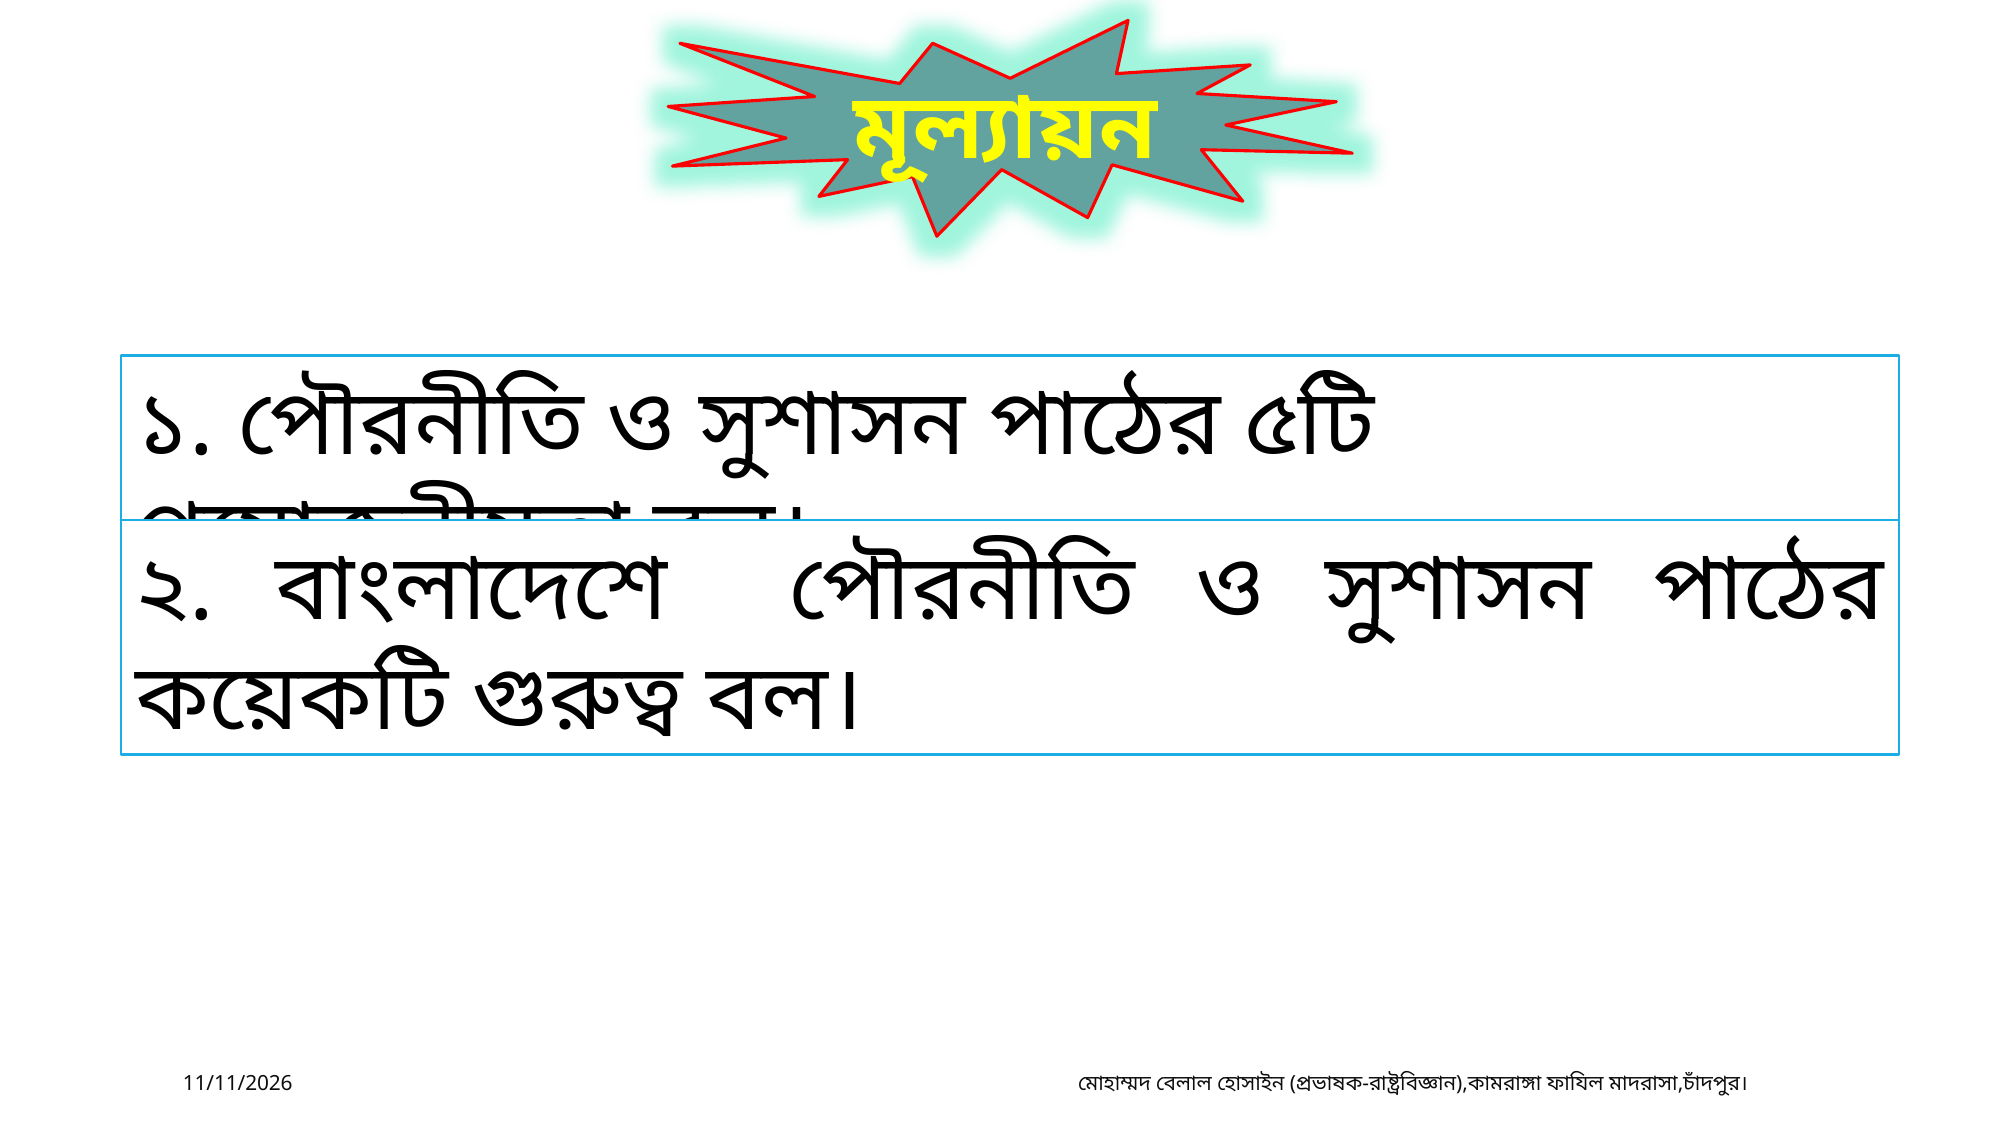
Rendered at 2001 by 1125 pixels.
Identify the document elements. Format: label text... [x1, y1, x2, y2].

text_box ১. পৌরনীতি ও সুশাসন পাঠের ৫টি প্রয়োজনীয়তা বল। [120, 354, 1900, 519]
text_box মূল্যায়ন [666, 18, 1354, 238]
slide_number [168, 1061, 522, 1107]
footer মোহাম্মদ বেলাল হোসাইন (প্রভাষক-রাষ্ট্রবিজ্ঞান),কামরাঙ্গা ফাযিল মাদরাসা,চাঁদপুর। [794, 1061, 1763, 1107]
text_box ২. বাংলাদেশে পৌরনীতি ও সুশাসন পাঠের কয়েকটি গুরুত্ব বল। [120, 519, 1900, 756]
